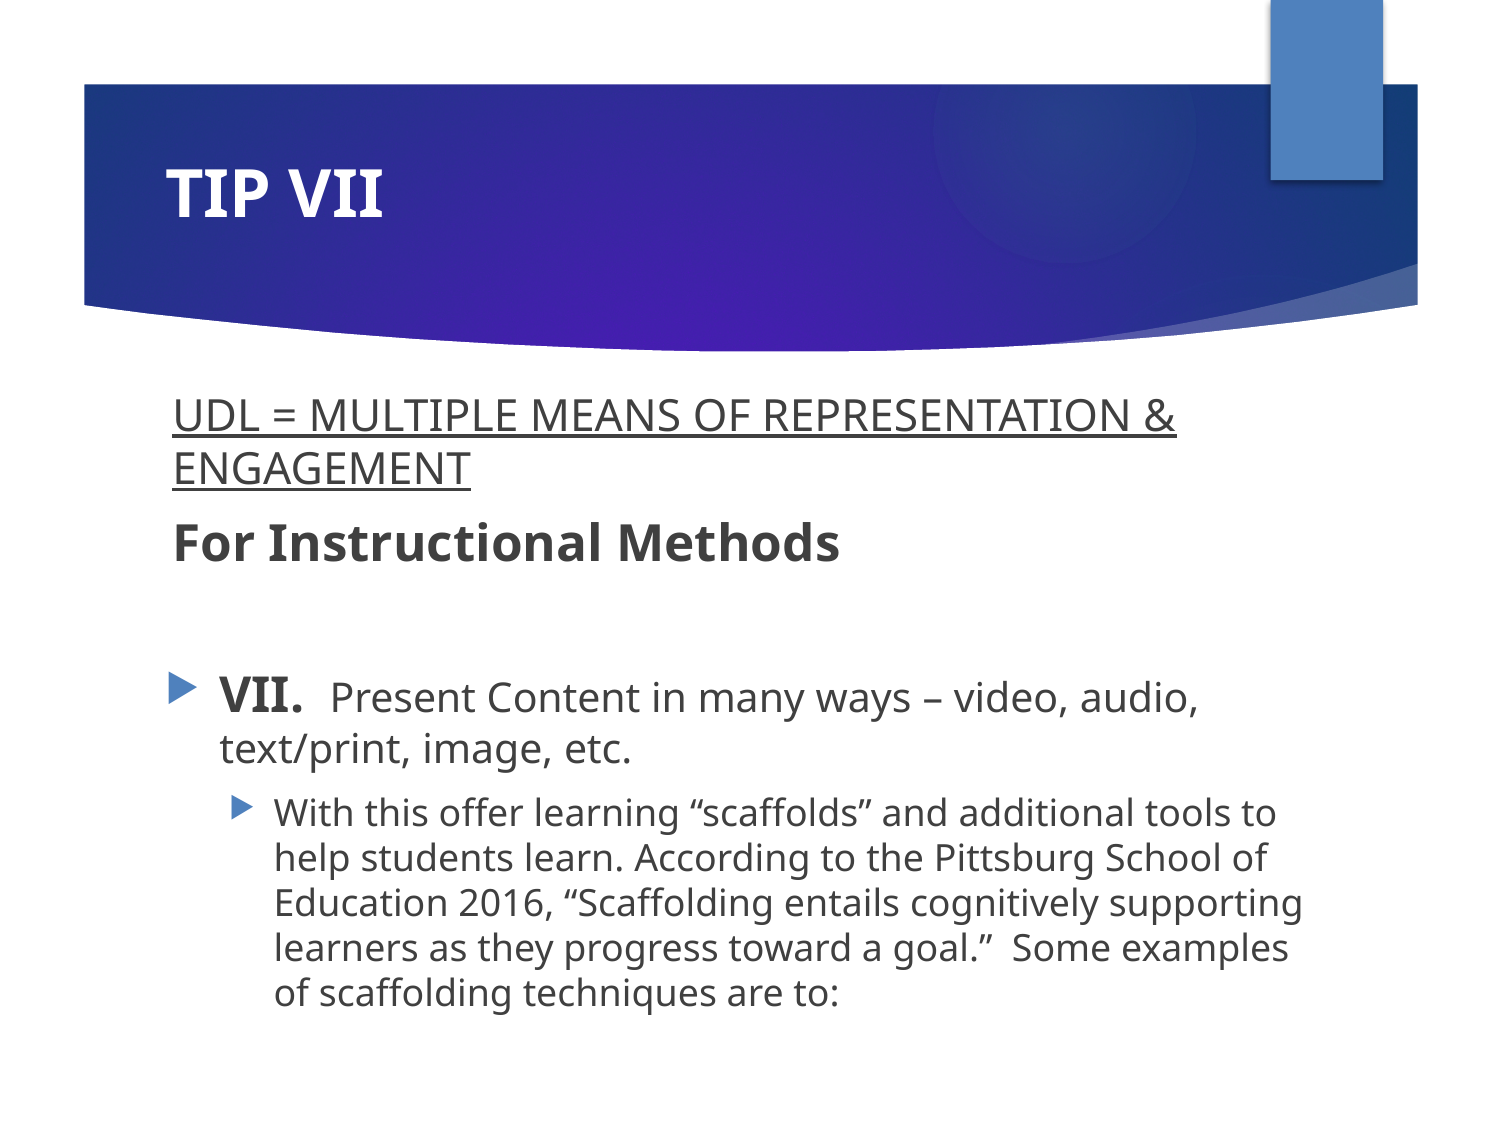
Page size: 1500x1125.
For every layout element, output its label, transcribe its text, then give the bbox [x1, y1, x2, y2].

title TIP VII [150, 130, 1350, 252]
list UDL = MULTIPLE MEANS OF REPRESENTATION & ENGAGEMENT For Instructional Methods VII. Present Content in many ways – video, audio, text/print, image, etc. With this offer learning “scaffolds” and additional tools to help students learn. According to the Pittsburg School of Education 2016, “Scaffolding entails cognitively supporting learners as they progress toward a goal.” Some examples of scaffolding techniques are to: [150, 379, 1350, 1035]
